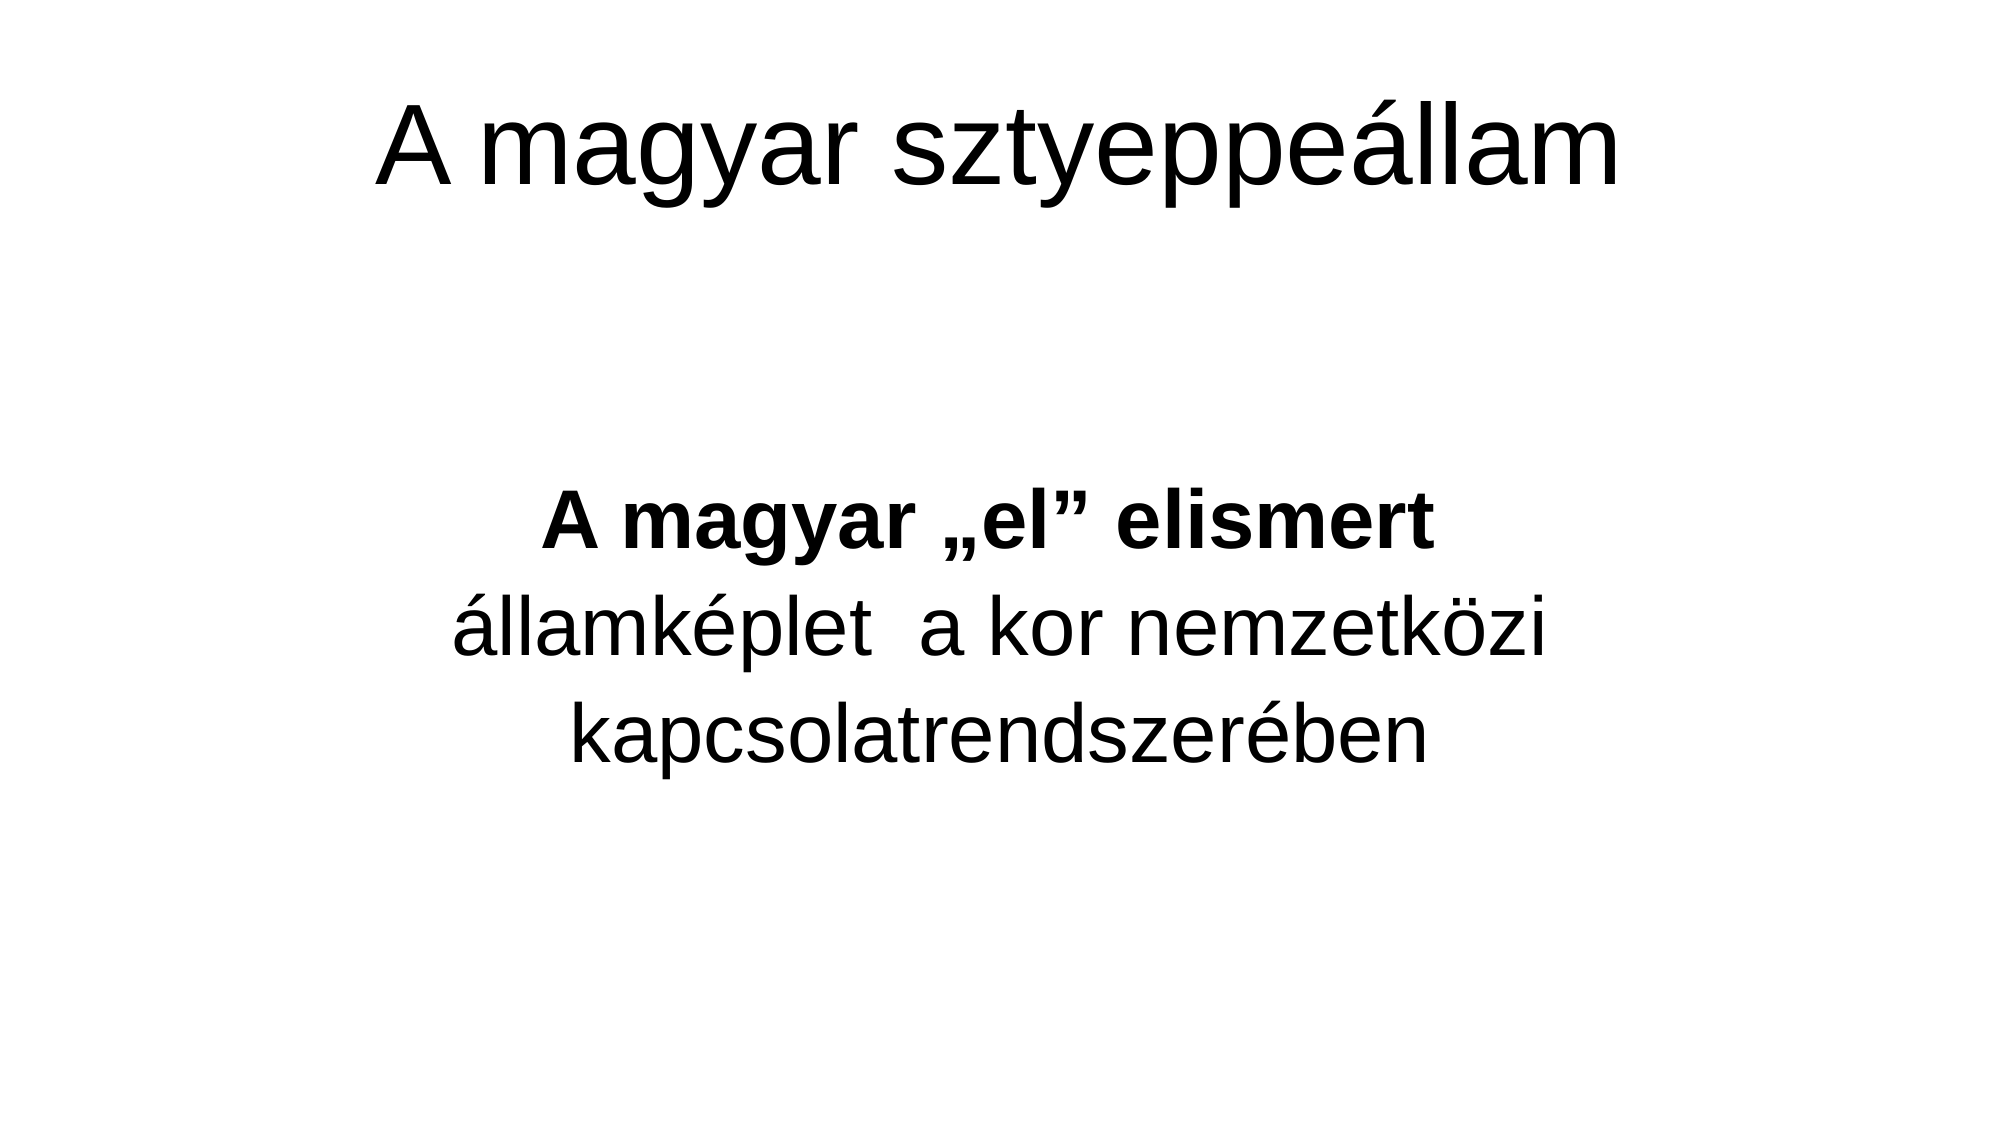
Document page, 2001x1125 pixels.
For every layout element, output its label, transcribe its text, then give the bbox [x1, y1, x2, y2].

title A magyar sztyeppeállam [99, 45, 1900, 233]
list A magyar „el” elismert államképlet a kor nemzetközi kapcsolatrendszerében [99, 262, 1900, 1005]
